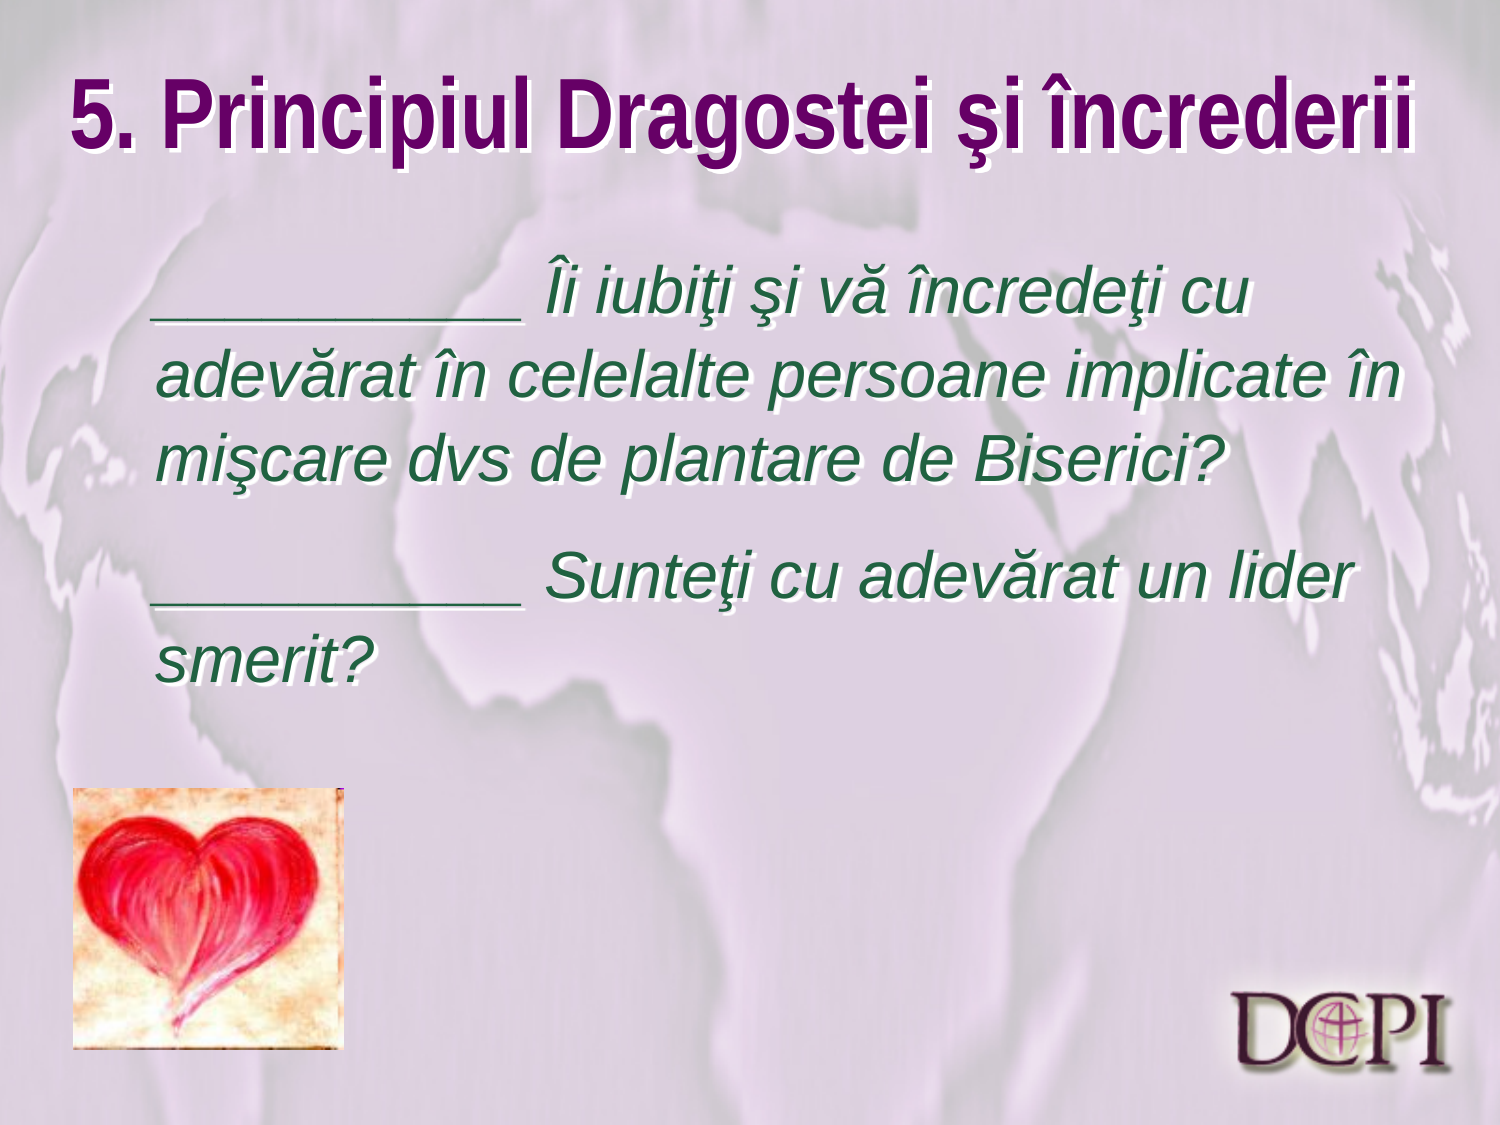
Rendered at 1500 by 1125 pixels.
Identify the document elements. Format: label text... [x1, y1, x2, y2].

picture [0, 0, 1500, 1125]
title 5. Principiul Dragostei şi încrederii [53, 0, 1500, 222]
subtitle __________ Îi iubiţi şi vă încredeţi cu adevărat în celelalte persoane implicate în mişcare dvs de plantare de Biserici? __________ Sunteţi cu adevărat un lider smerit? [140, 234, 1427, 848]
